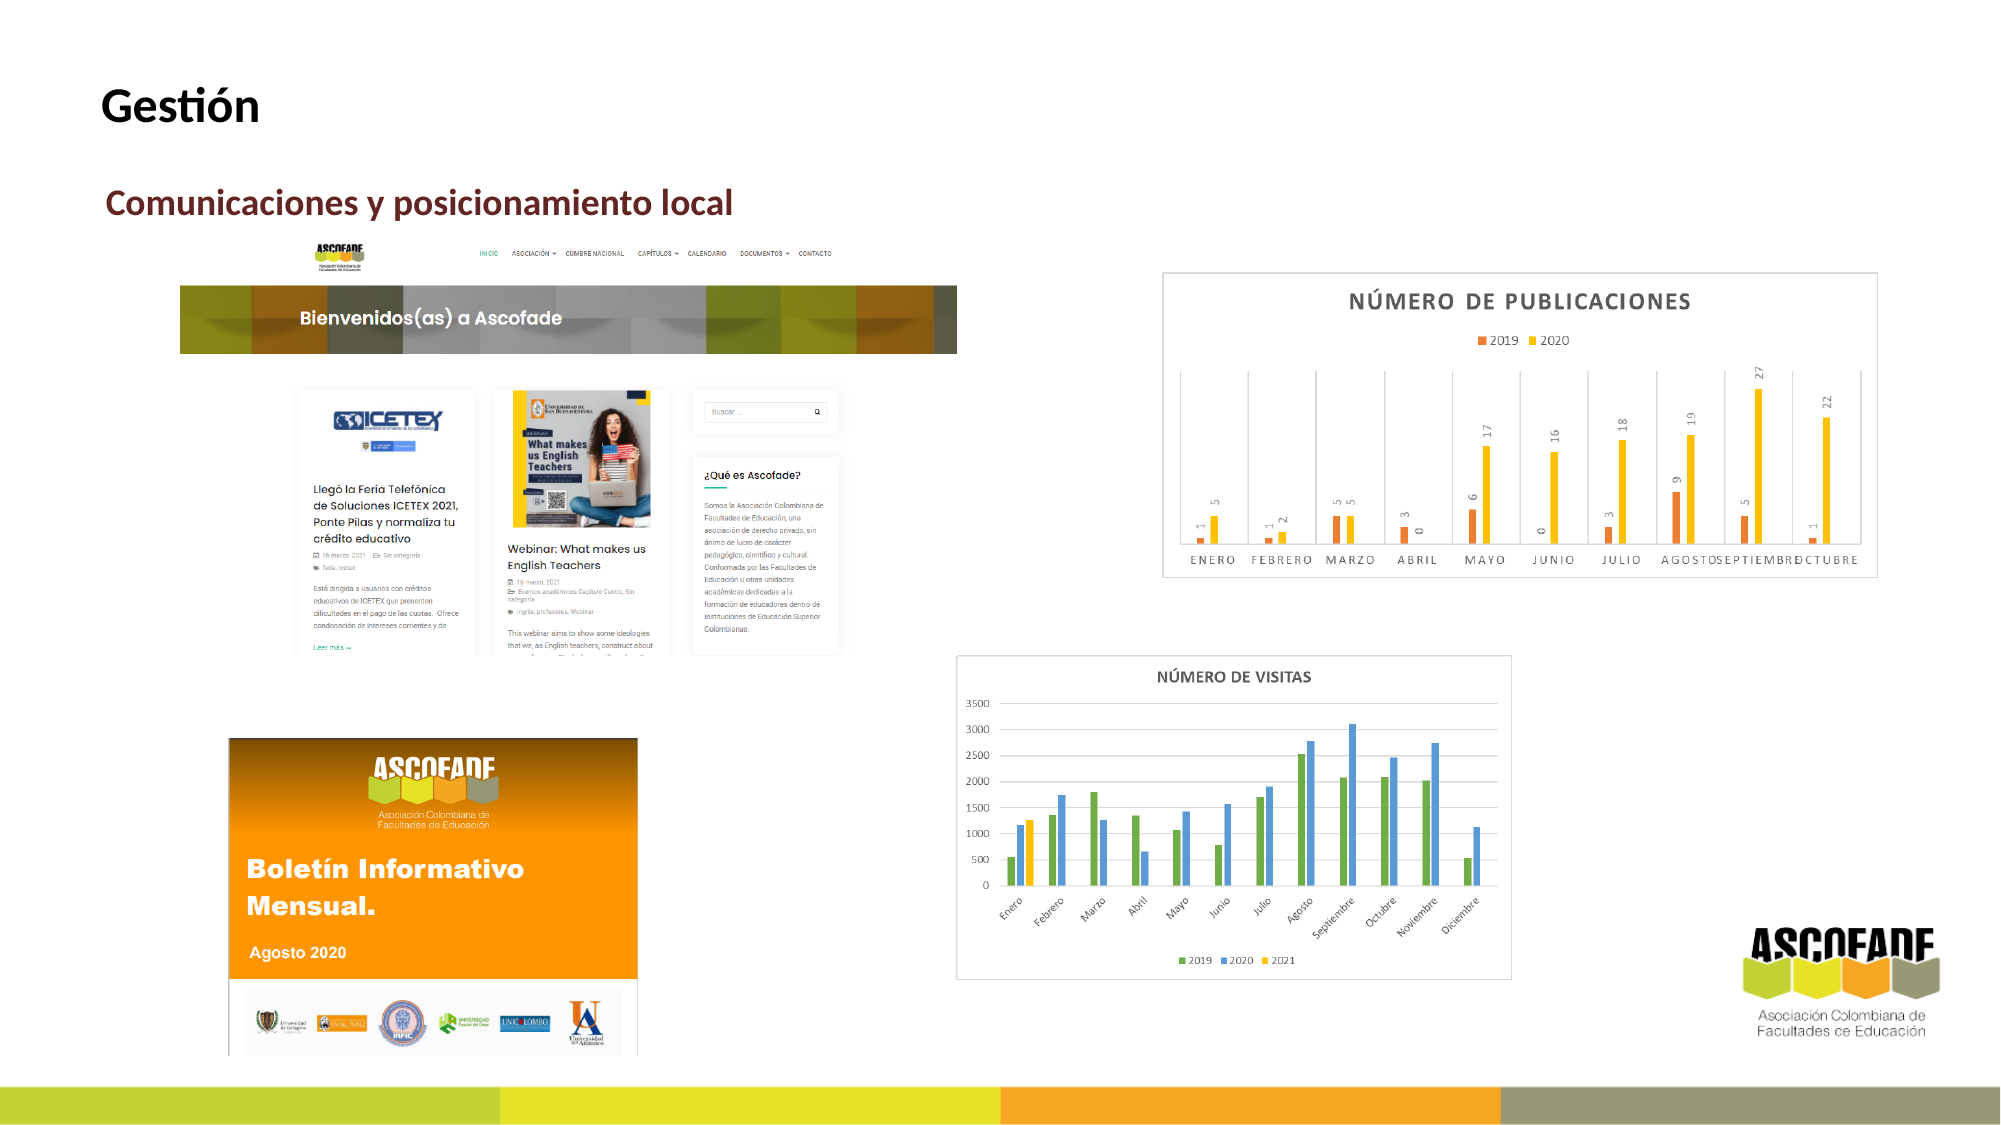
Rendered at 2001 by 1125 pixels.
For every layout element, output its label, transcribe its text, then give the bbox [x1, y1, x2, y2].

text_box Comunicaciones y posicionamiento local [91, 170, 750, 231]
text_box Gestión [86, 64, 276, 140]
picture [0, 0, 2001, 1125]
